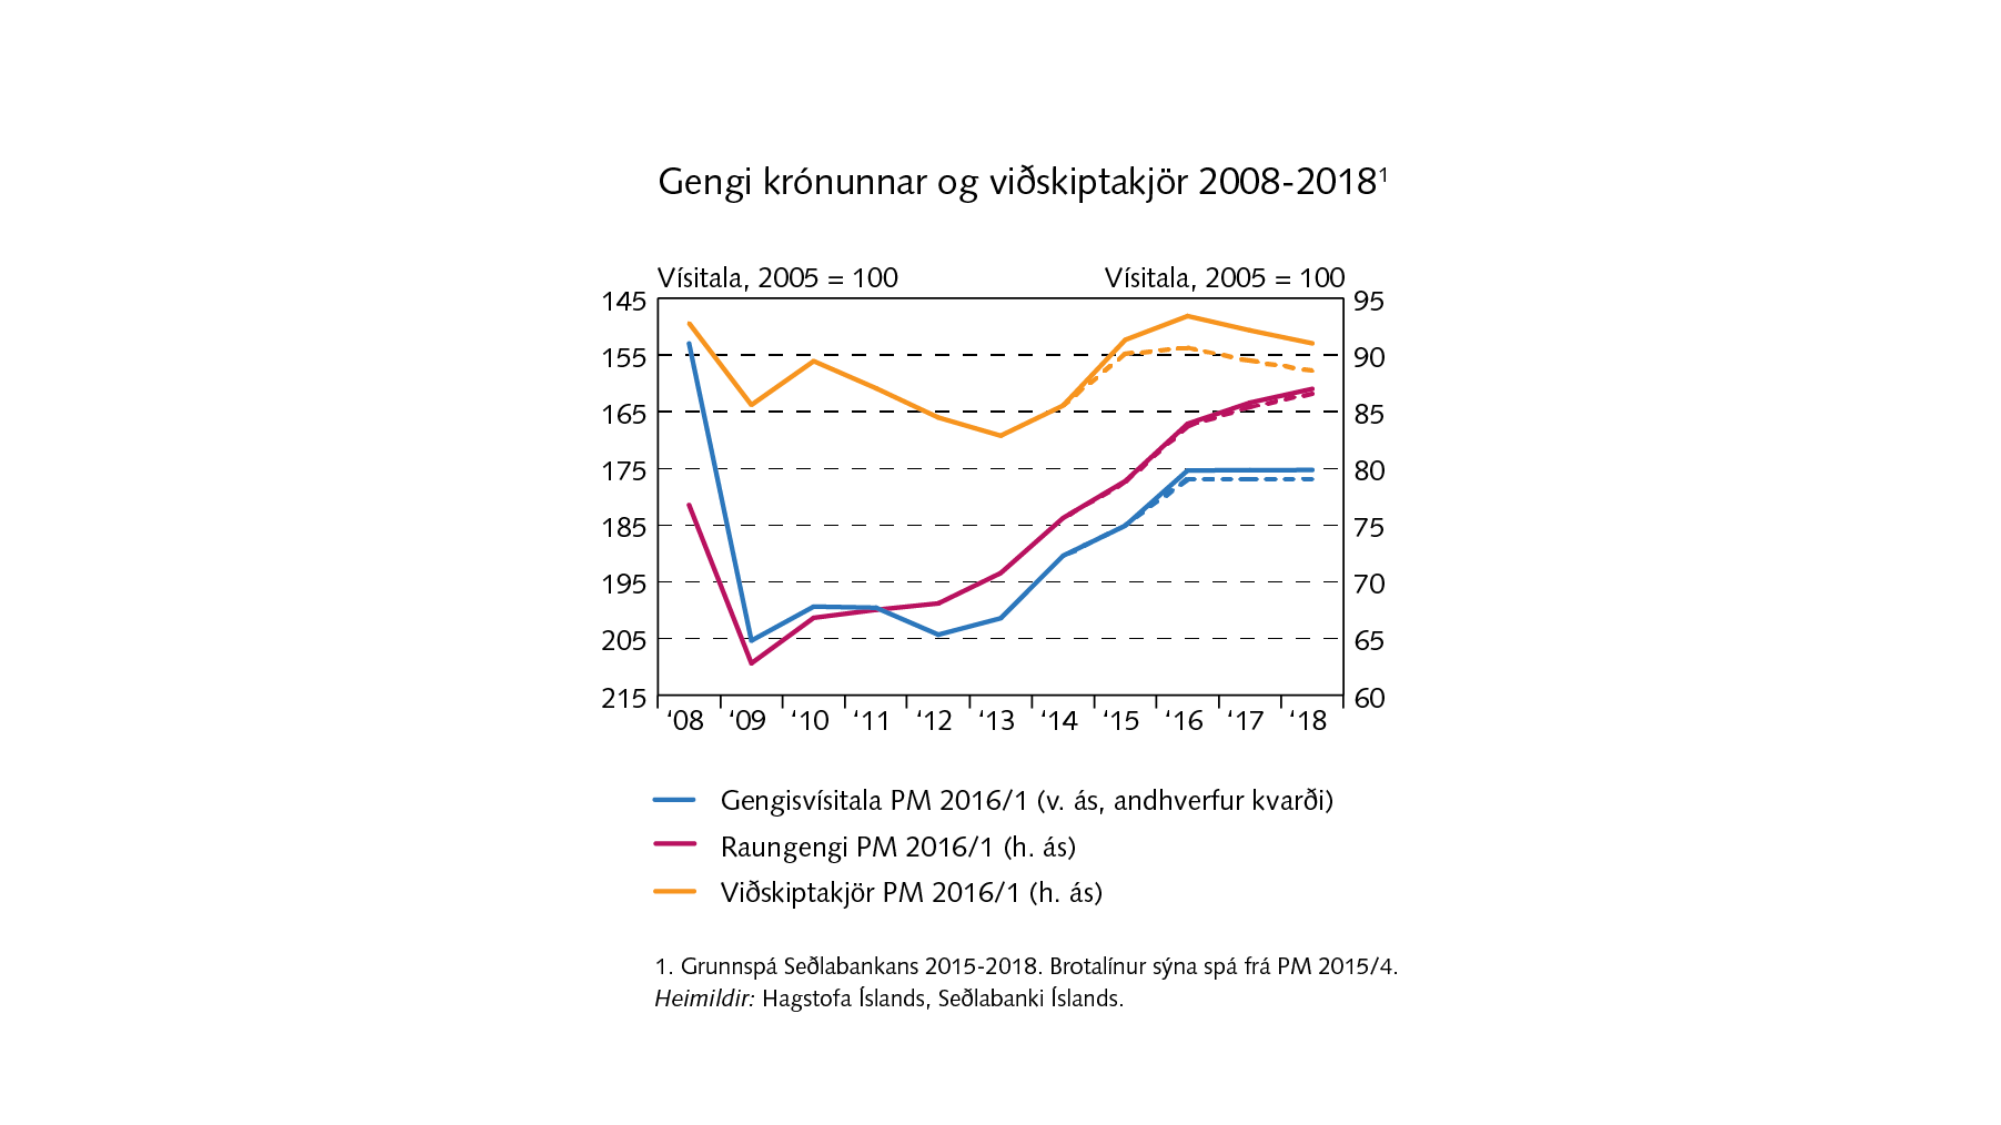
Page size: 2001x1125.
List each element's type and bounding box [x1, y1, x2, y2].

picture [601, 112, 1399, 1013]
